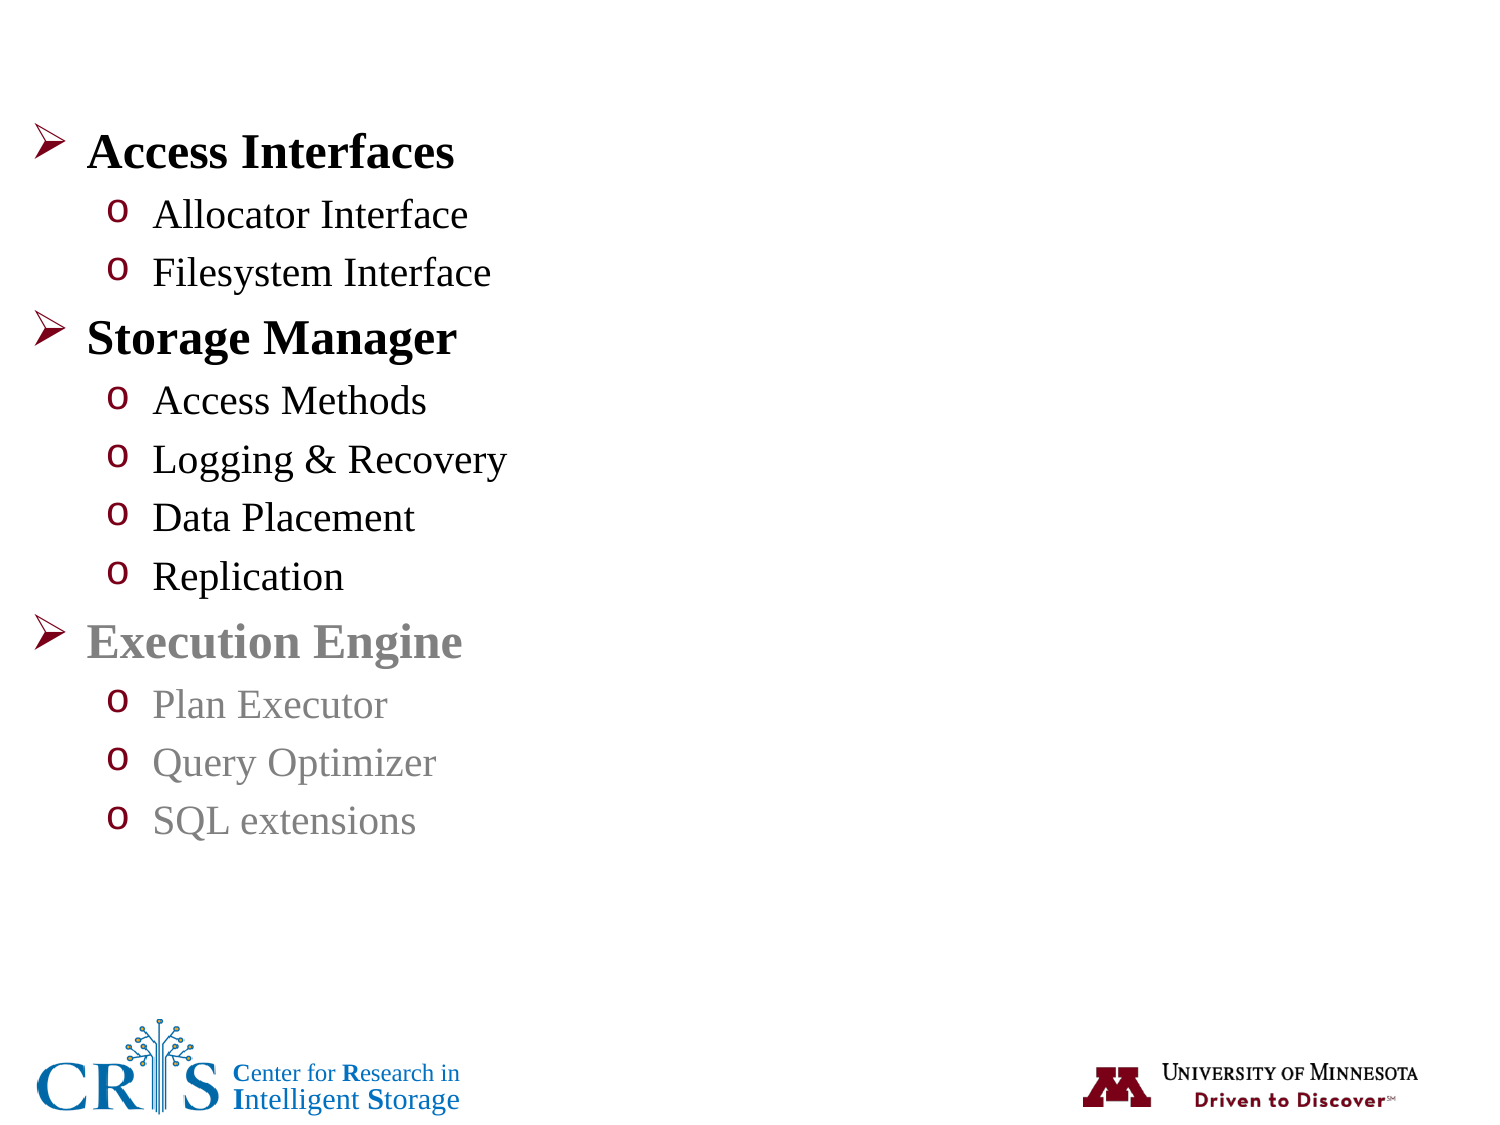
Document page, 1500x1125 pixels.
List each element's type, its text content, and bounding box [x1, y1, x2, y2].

picture [31, 1019, 231, 1115]
list Access Interfaces Allocator Interface Filesystem Interface Storage Manager Access Methods Logging & Recovery Data Placement Replication Execution Engine Plan Executor Query Optimizer SQL extensions [15, 110, 1441, 879]
picture [1083, 1063, 1418, 1107]
